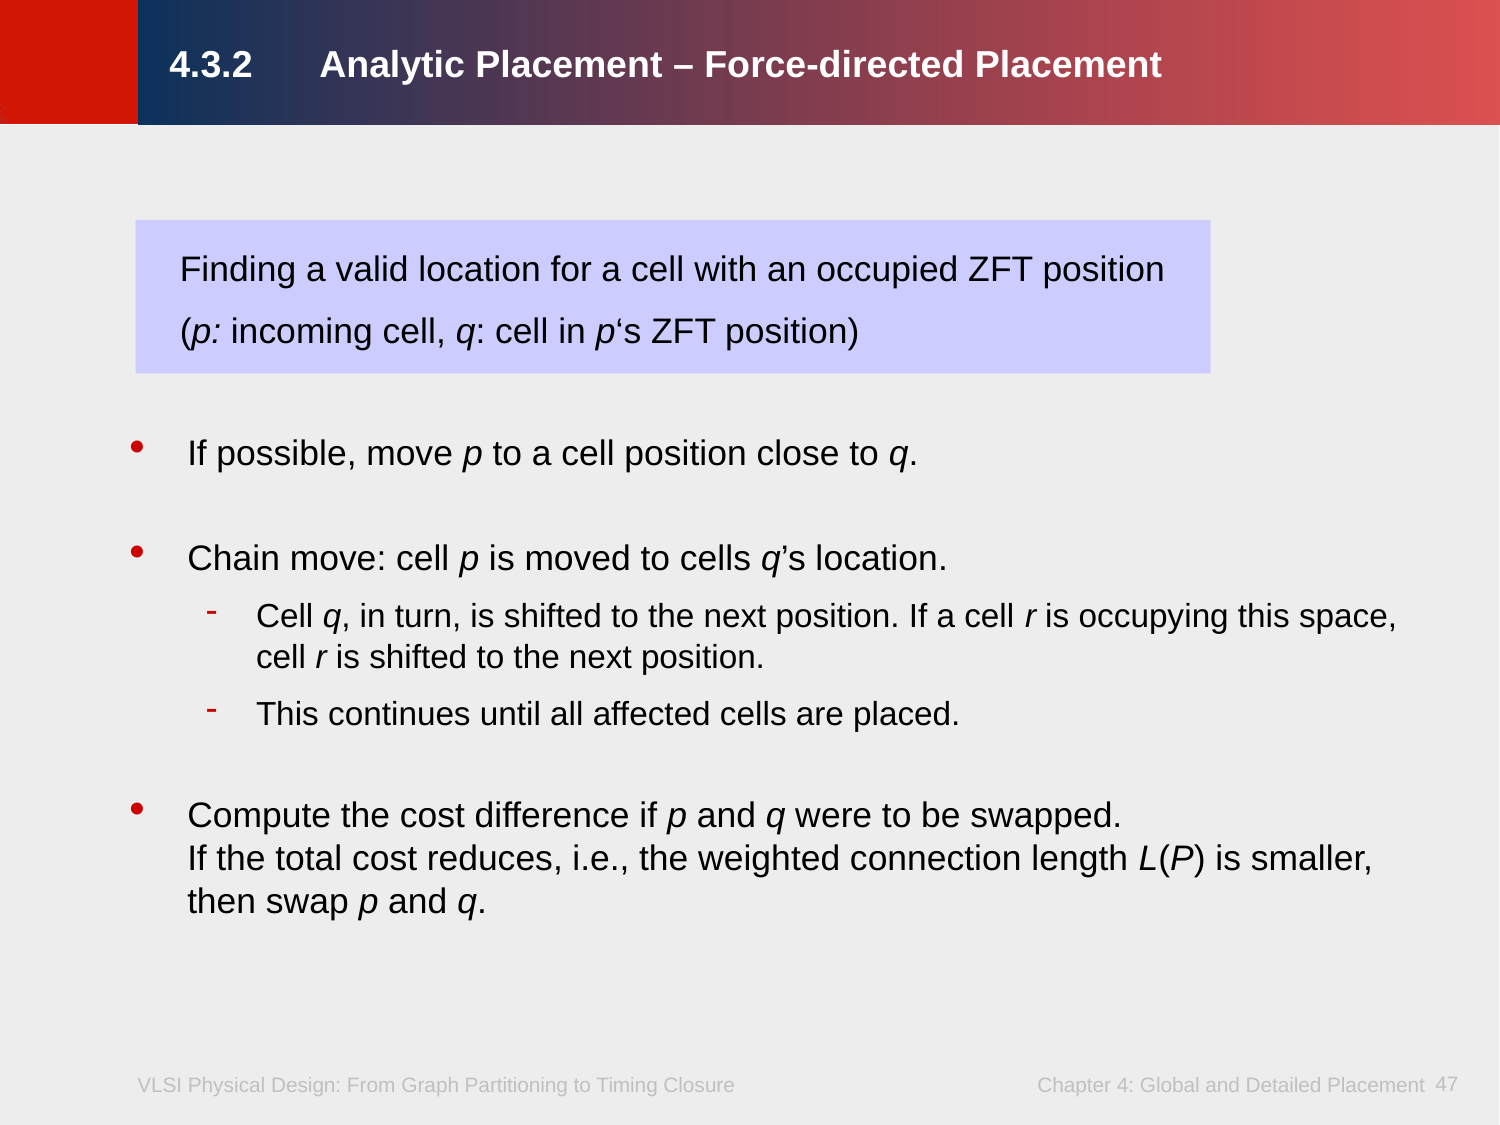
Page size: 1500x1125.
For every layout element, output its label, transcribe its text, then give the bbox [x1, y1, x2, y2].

slide_number 47 [1297, 1061, 1475, 1109]
picture [0, 0, 138, 124]
title 4.3.2 Analytic Placement – Force-directed Placement [138, 0, 1500, 125]
list Finding a valid location for a cell with an occupied ZFT position (p: incoming cell, q: cell in p‘s ZFT position) If possible, move p to a cell position close to q. Chain move: cell p is moved to cells q’s location. Cell q, in turn, is shifted to the next position. If a cell r is occupying this space, cell r is shifted to the next position. This continues until all affected cells are placed. Compute the cost difference if p and q were to be swapped. If the total cost reduces, i.e., the weighted connection length L(P) is smaller, then swap p and q. [99, 237, 1444, 1076]
text_box [135, 220, 1211, 237]
